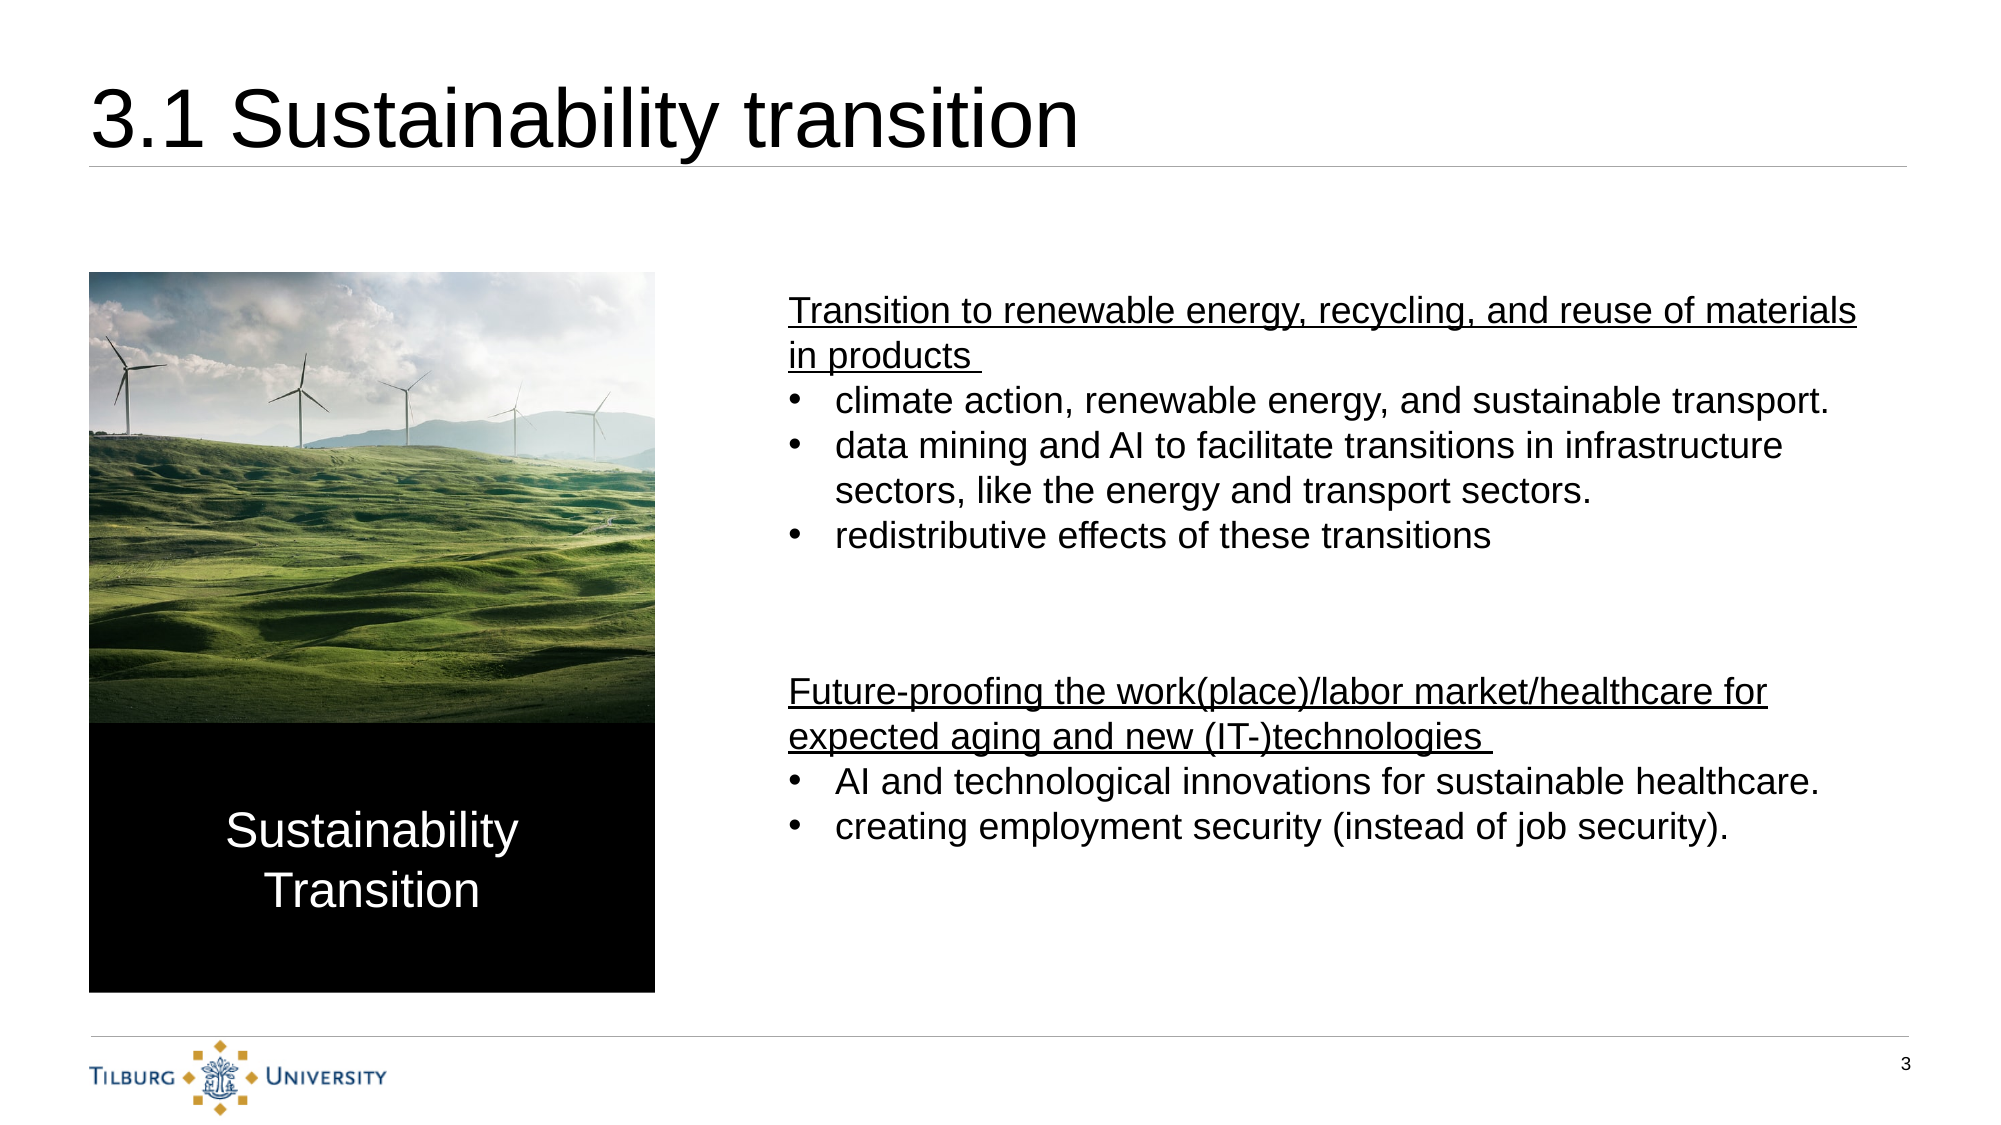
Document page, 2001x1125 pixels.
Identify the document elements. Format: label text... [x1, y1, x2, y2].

picture [89, 272, 655, 723]
text_box Future-proofing the work(place)/labor market/healthcare for expected aging and new (IT-)technologies AI and technological innovations for sustainable healthcare. creating employment security (instead of job security). [773, 659, 1877, 900]
list 3.1 Sustainability transition [90, 74, 1908, 167]
picture [89, 1031, 387, 1125]
text_box Transition to renewable energy, recycling, and reuse of materials in products climate action, renewable energy, and sustainable transport. data mining and AI to facilitate transitions in infrastructure sectors, like the energy and transport sectors. redistributive effects of these transitions [773, 278, 1877, 564]
list Sustainability Transition [89, 723, 655, 993]
